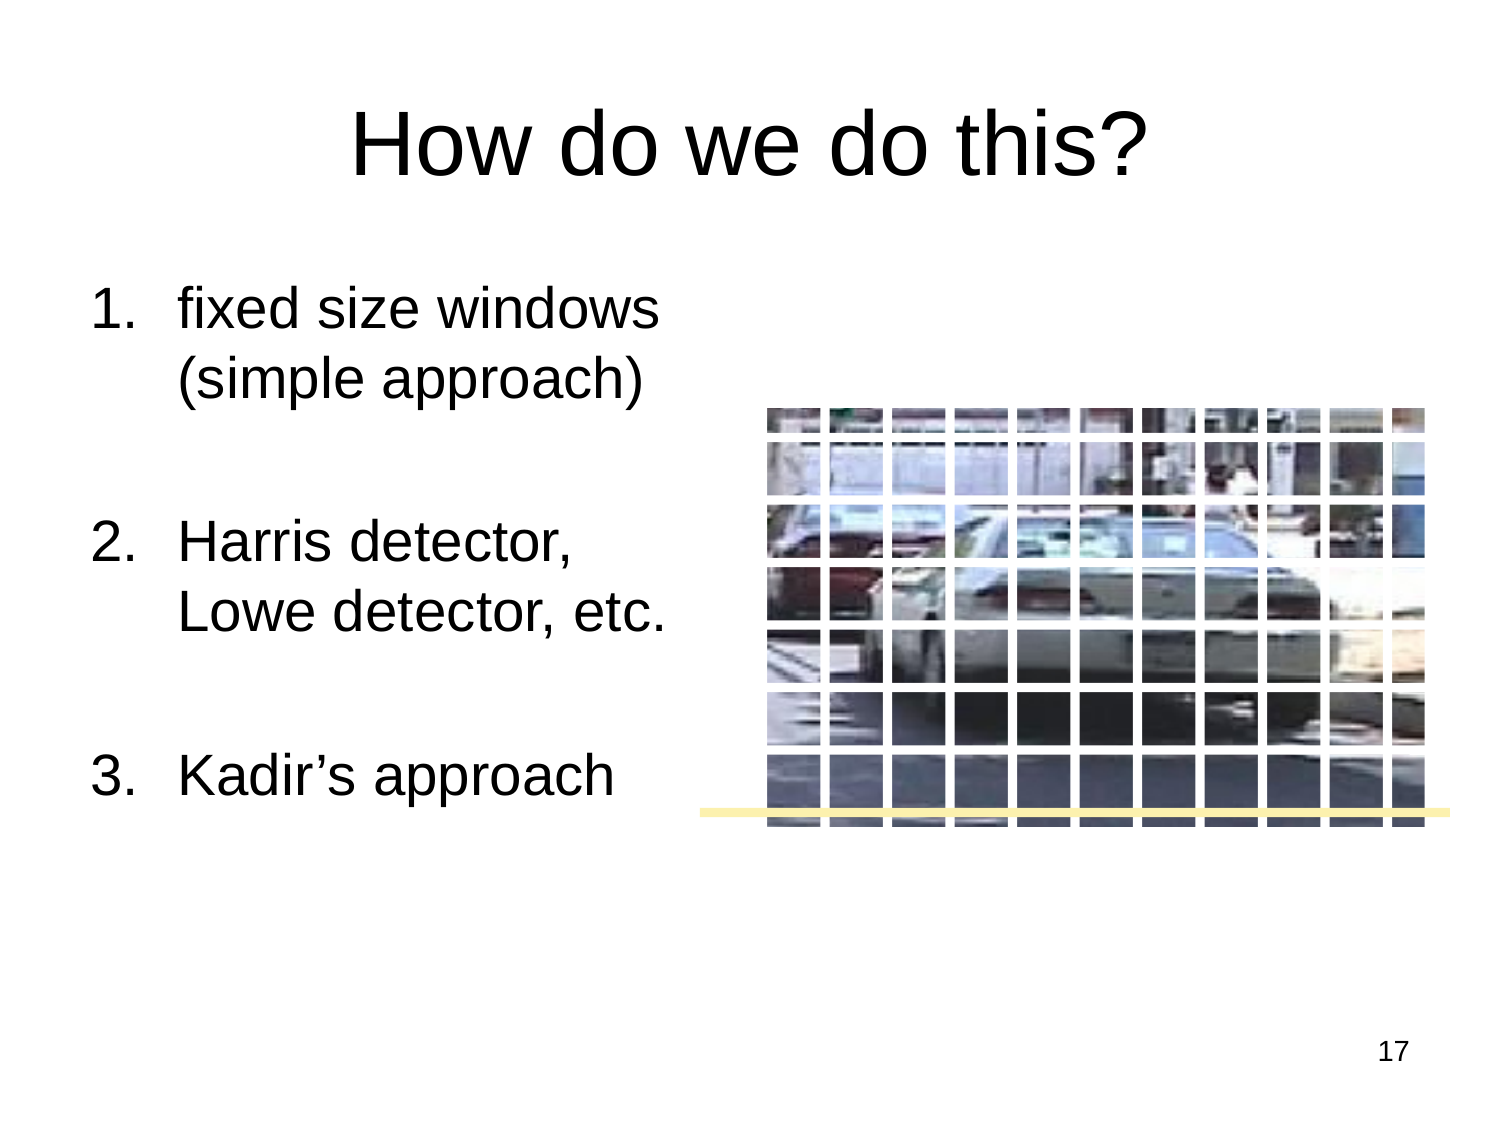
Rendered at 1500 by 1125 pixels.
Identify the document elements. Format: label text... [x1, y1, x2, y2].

title How do we do this? [75, 45, 1425, 233]
list fixed size windows (simple approach) Harris detector, Lowe detector, etc. Kadir’s approach [75, 262, 737, 1005]
slide_number 17 [1074, 1024, 1426, 1103]
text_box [699, 312, 1451, 876]
